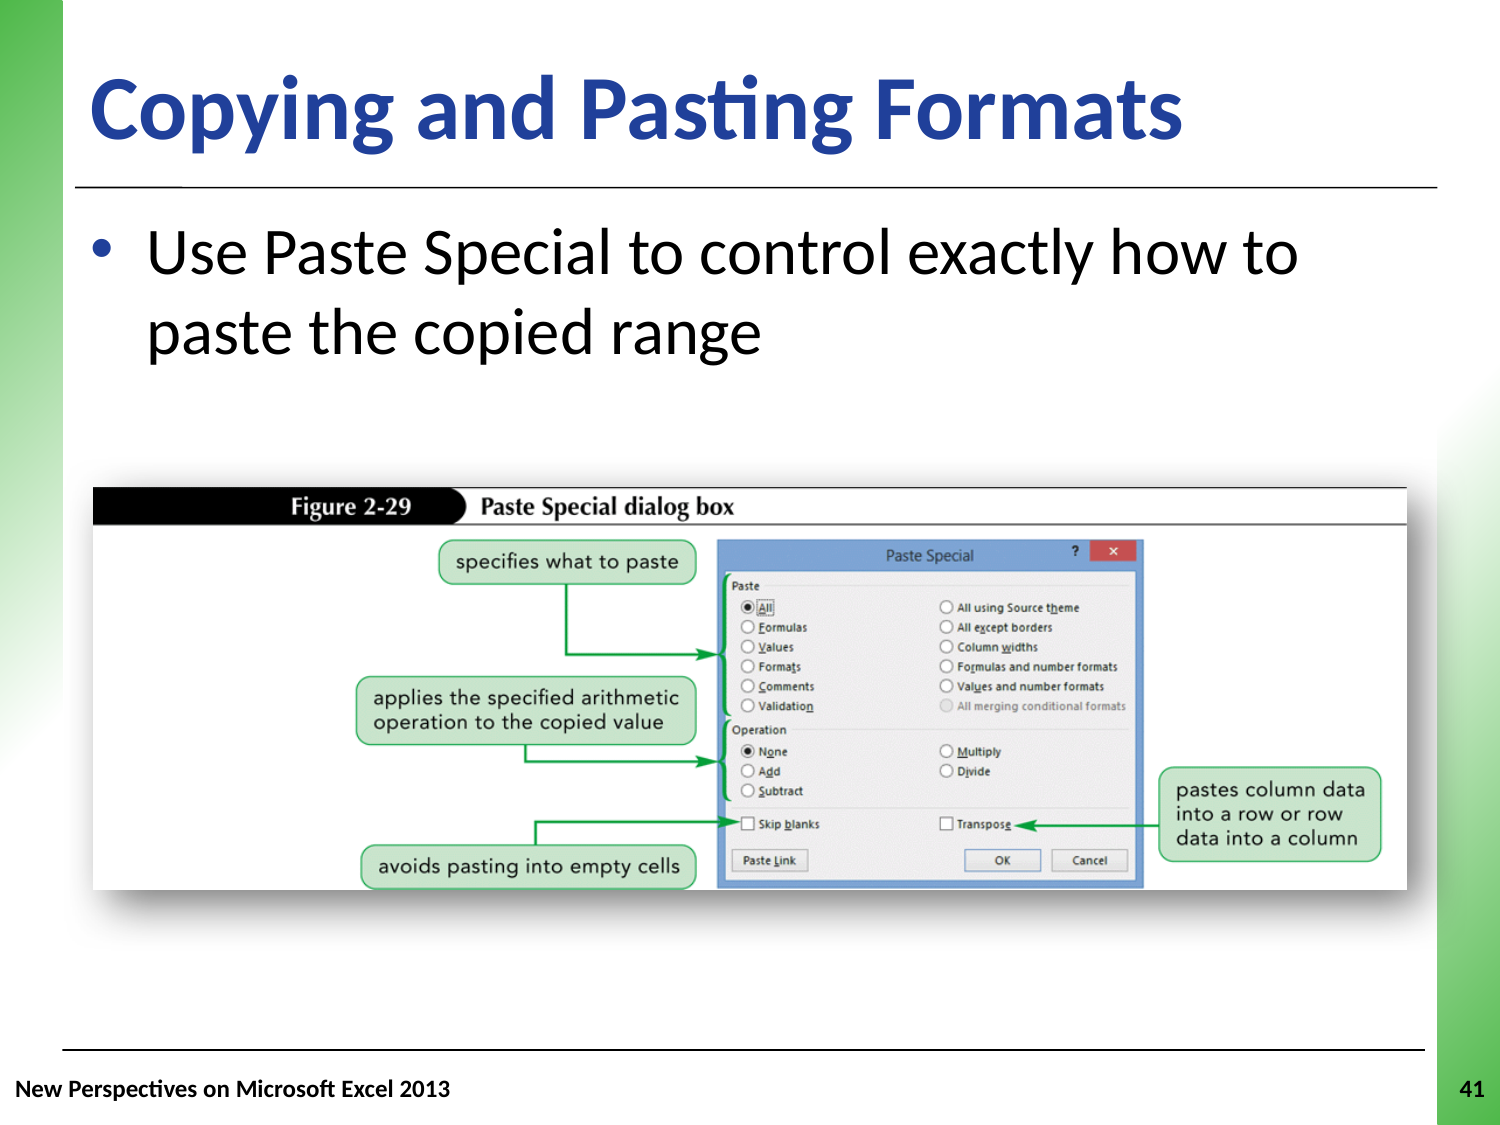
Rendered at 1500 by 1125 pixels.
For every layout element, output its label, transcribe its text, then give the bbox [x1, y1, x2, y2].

picture [93, 487, 1407, 891]
list Use Paste Special to control exactly how to paste the copied range [74, 199, 1426, 413]
slide_number 41 [1412, 1050, 1500, 1125]
footer New Perspectives on Microsoft Excel 2013 [0, 1050, 1350, 1125]
title Copying and Pasting Formats [74, 24, 1438, 181]
